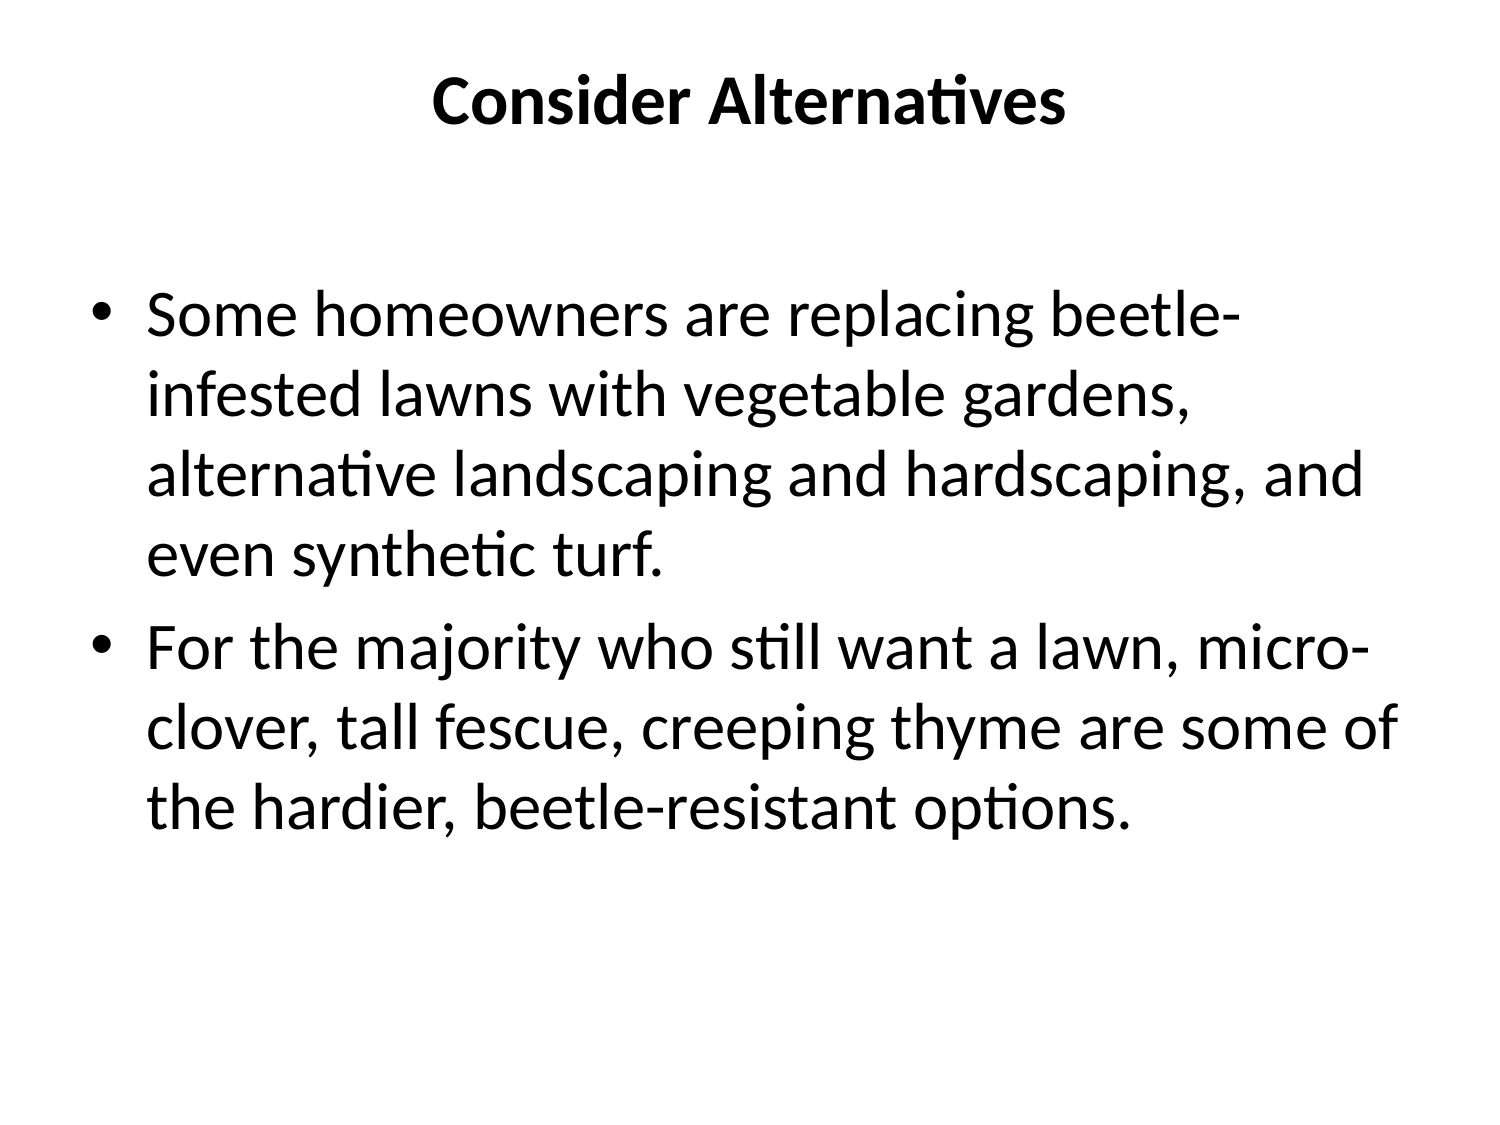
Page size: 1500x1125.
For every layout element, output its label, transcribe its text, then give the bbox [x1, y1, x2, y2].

title Consider Alternatives [75, 45, 1425, 233]
list Some homeowners are replacing beetle-infested lawns with vegetable gardens, alternative landscaping and hardscaping, and even synthetic turf. For the majority who still want a lawn, micro-clover, tall fescue, creeping thyme are some of the hardier, beetle-resistant options. [75, 262, 1425, 1005]
